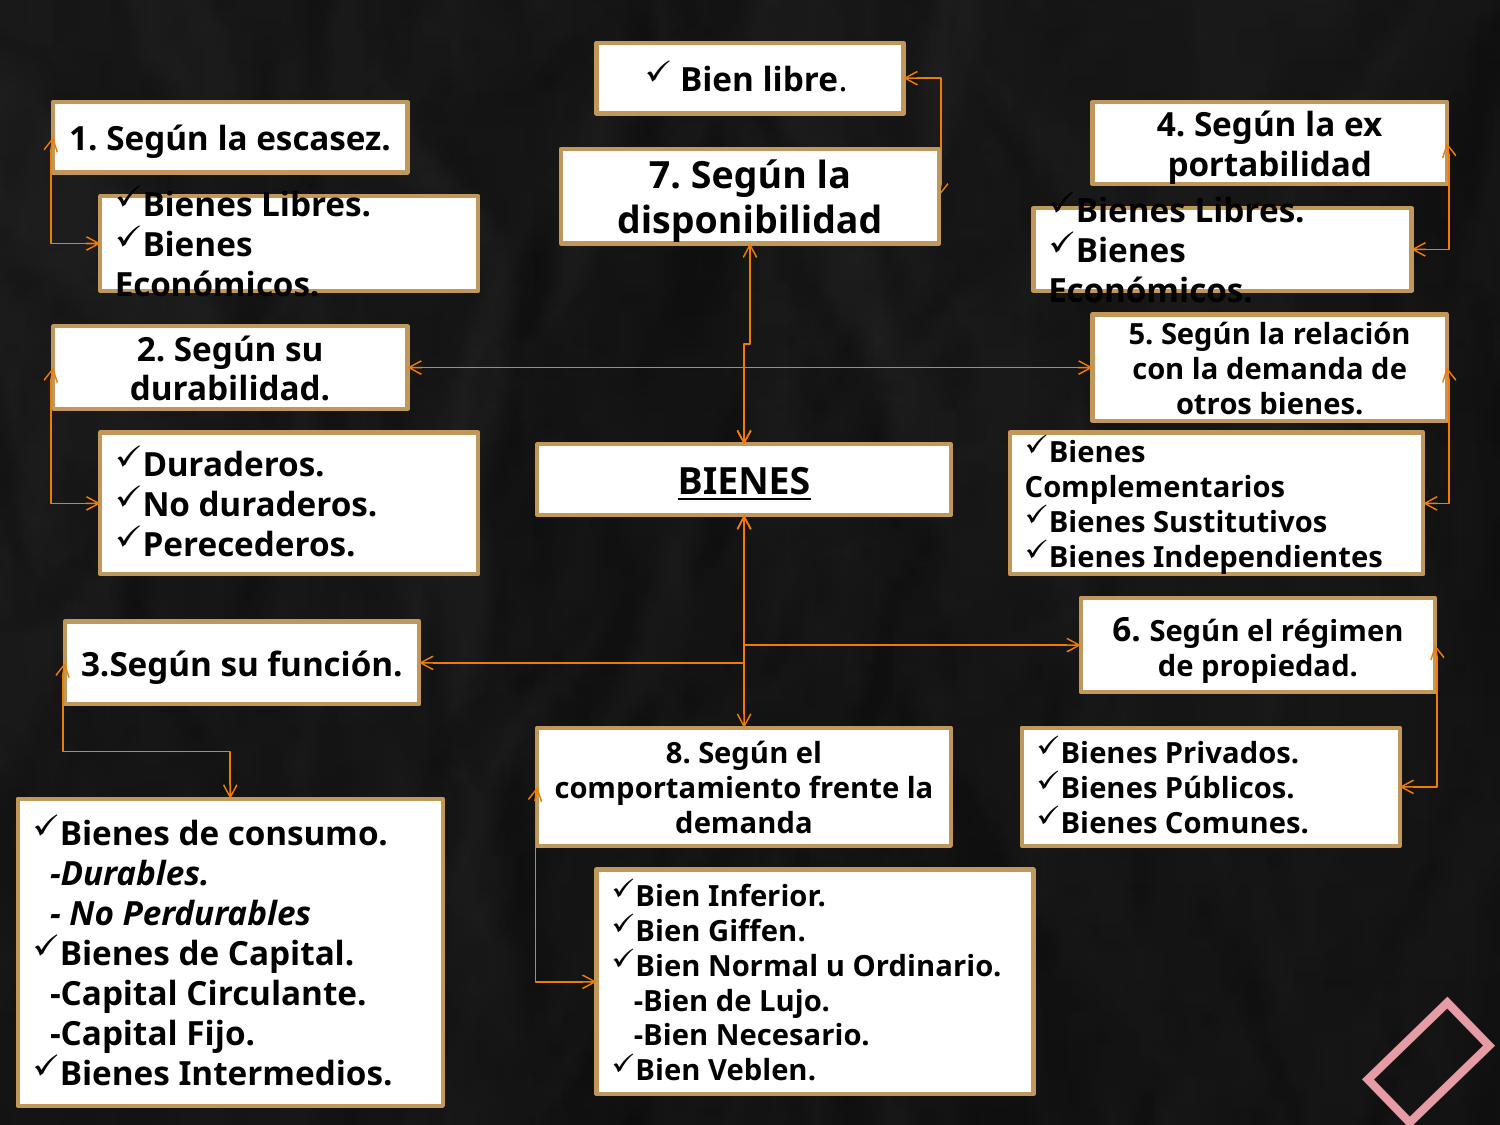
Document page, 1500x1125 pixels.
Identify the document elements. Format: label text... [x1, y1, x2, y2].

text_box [646, 340, 848, 348]
text_box 2. Según su durabilidad. [51, 324, 410, 411]
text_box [1422, 367, 1448, 504]
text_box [903, 77, 940, 197]
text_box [847, 411, 978, 749]
text_box Bien libre. [594, 41, 906, 116]
text_box Bien Inferior. Bien Giffen. Bien Normal u Ordinario. -Bien de Lujo. -Bien Necesario. Bien Veblen. [594, 867, 1036, 1096]
text_box 7. Según la disponibilidad [559, 147, 941, 246]
text_box 8. Según el comportamiento frente la demanda [535, 726, 953, 848]
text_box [537, 786, 597, 982]
text_box Bienes Libres. Bienes Económicos. [98, 194, 480, 293]
text_box Bienes Privados. Bienes Públicos. Bienes Comunes. [1020, 726, 1402, 848]
text_box Bienes de consumo. -Durables. - No Perdurables Bienes de Capital. -Capital Circulante. -Capital Fijo. Bienes Intermedios. [16, 797, 445, 1108]
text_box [1411, 142, 1448, 250]
text_box Bienes Complementarios Bienes Sustitutivos Bienes Independientes [1008, 430, 1425, 576]
text_box 4. Según la ex portabilidad [1090, 100, 1449, 186]
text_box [1399, 644, 1436, 788]
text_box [537, 237, 615, 425]
text_box Duraderos. No duraderos. Perecederos. [98, 430, 480, 576]
text_box 1. Según la escasez. [51, 100, 410, 175]
text_box 6. Según el régimen de propiedad. [1079, 596, 1437, 694]
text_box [52, 136, 101, 244]
text_box BIENES [660, 442, 842, 517]
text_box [52, 367, 101, 504]
text_box 3.Según su función. [63, 619, 421, 706]
text_box Bienes Libres. Bienes Económicos. [1031, 206, 1414, 293]
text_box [507, 426, 656, 752]
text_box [64, 662, 231, 799]
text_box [879, 231, 957, 581]
text_box 5. Según la relación con la demanda de otros bienes. [1090, 312, 1449, 423]
